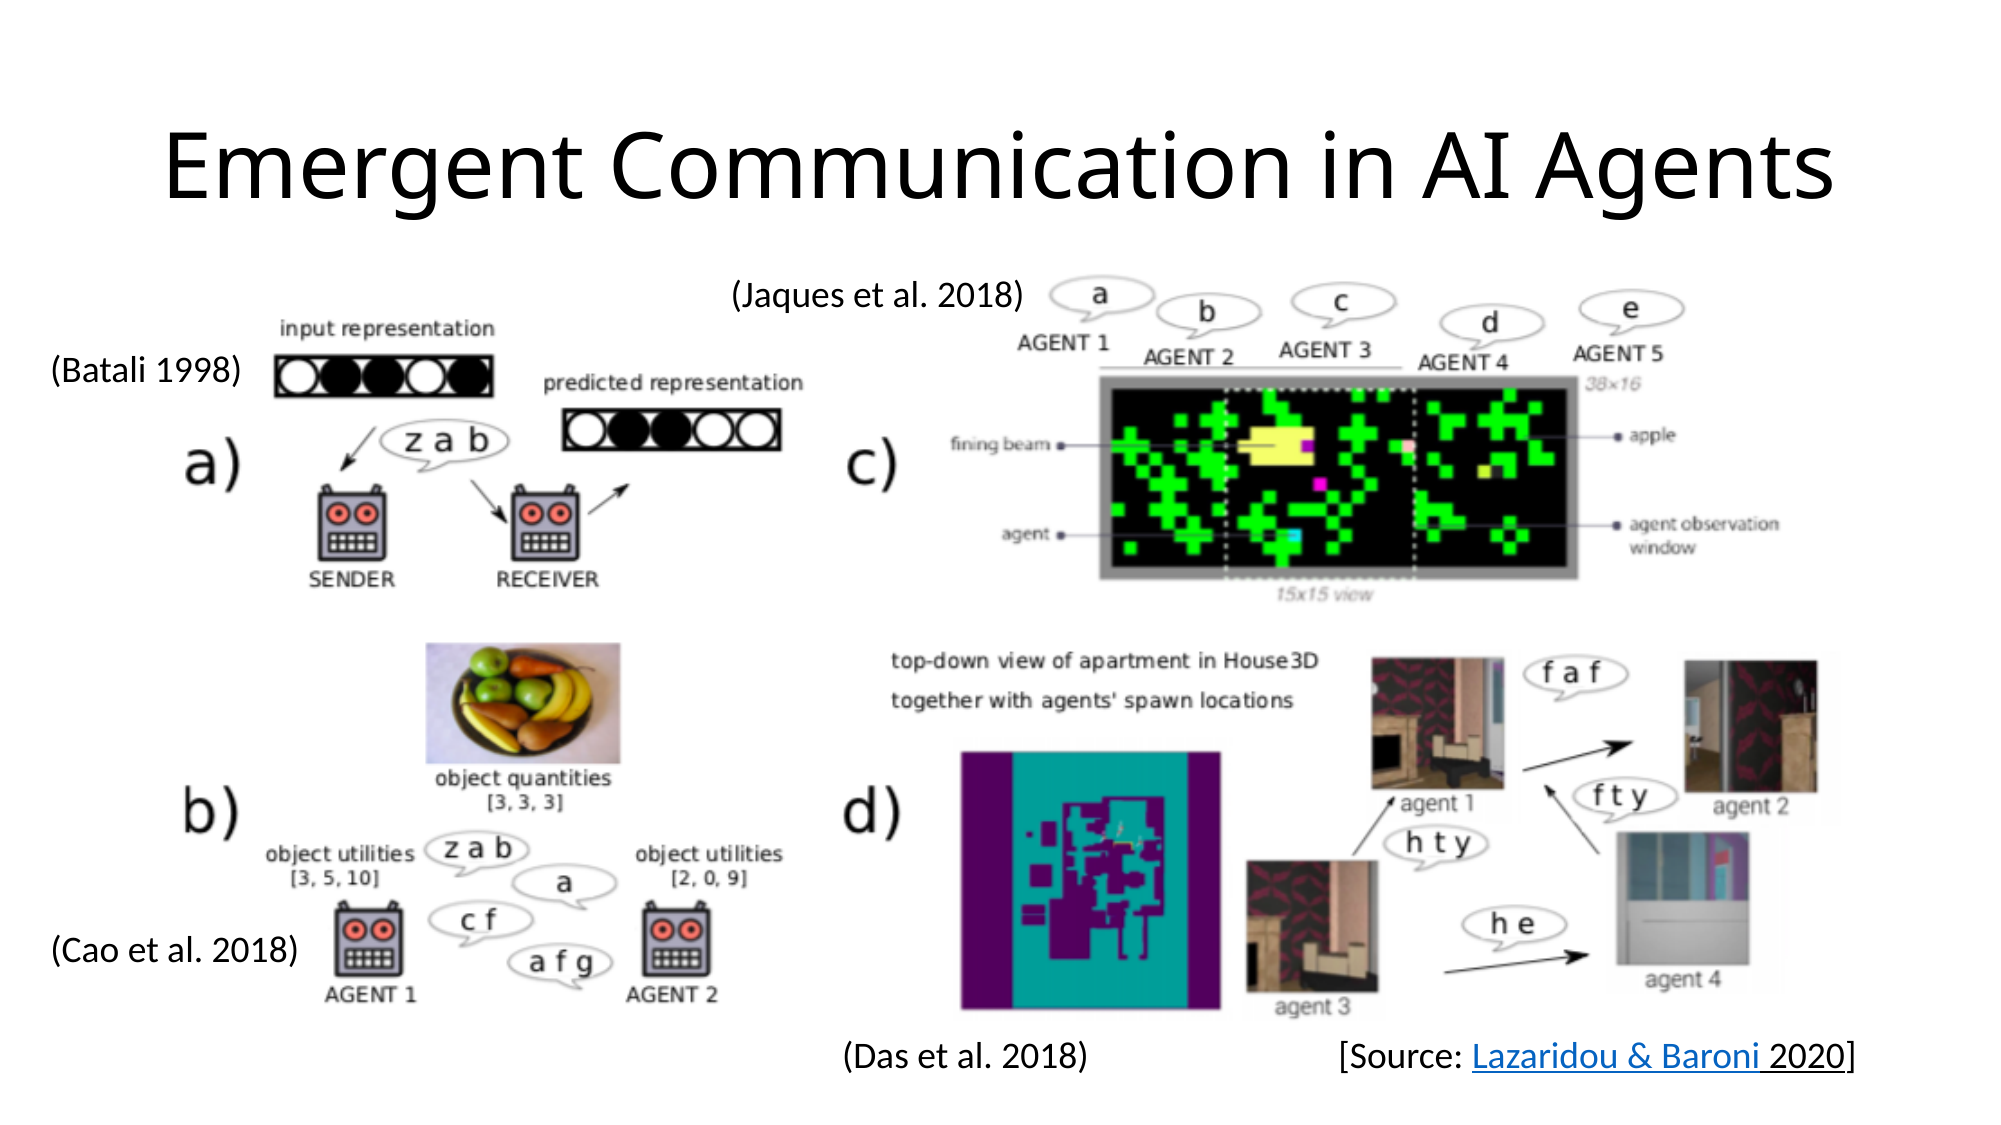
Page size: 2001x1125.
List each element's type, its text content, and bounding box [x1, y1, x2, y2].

text_box (Das et al. 2018) [827, 1024, 1173, 1084]
picture [157, 262, 1843, 1024]
text_box [Source: Lazaridou & Baroni 2020] [1323, 1023, 1908, 1084]
text_box (Cao et al. 2018) [35, 917, 157, 978]
title Emergent Communication in AI Agents [137, 59, 1863, 278]
text_box (Batali 1998) [35, 337, 157, 398]
